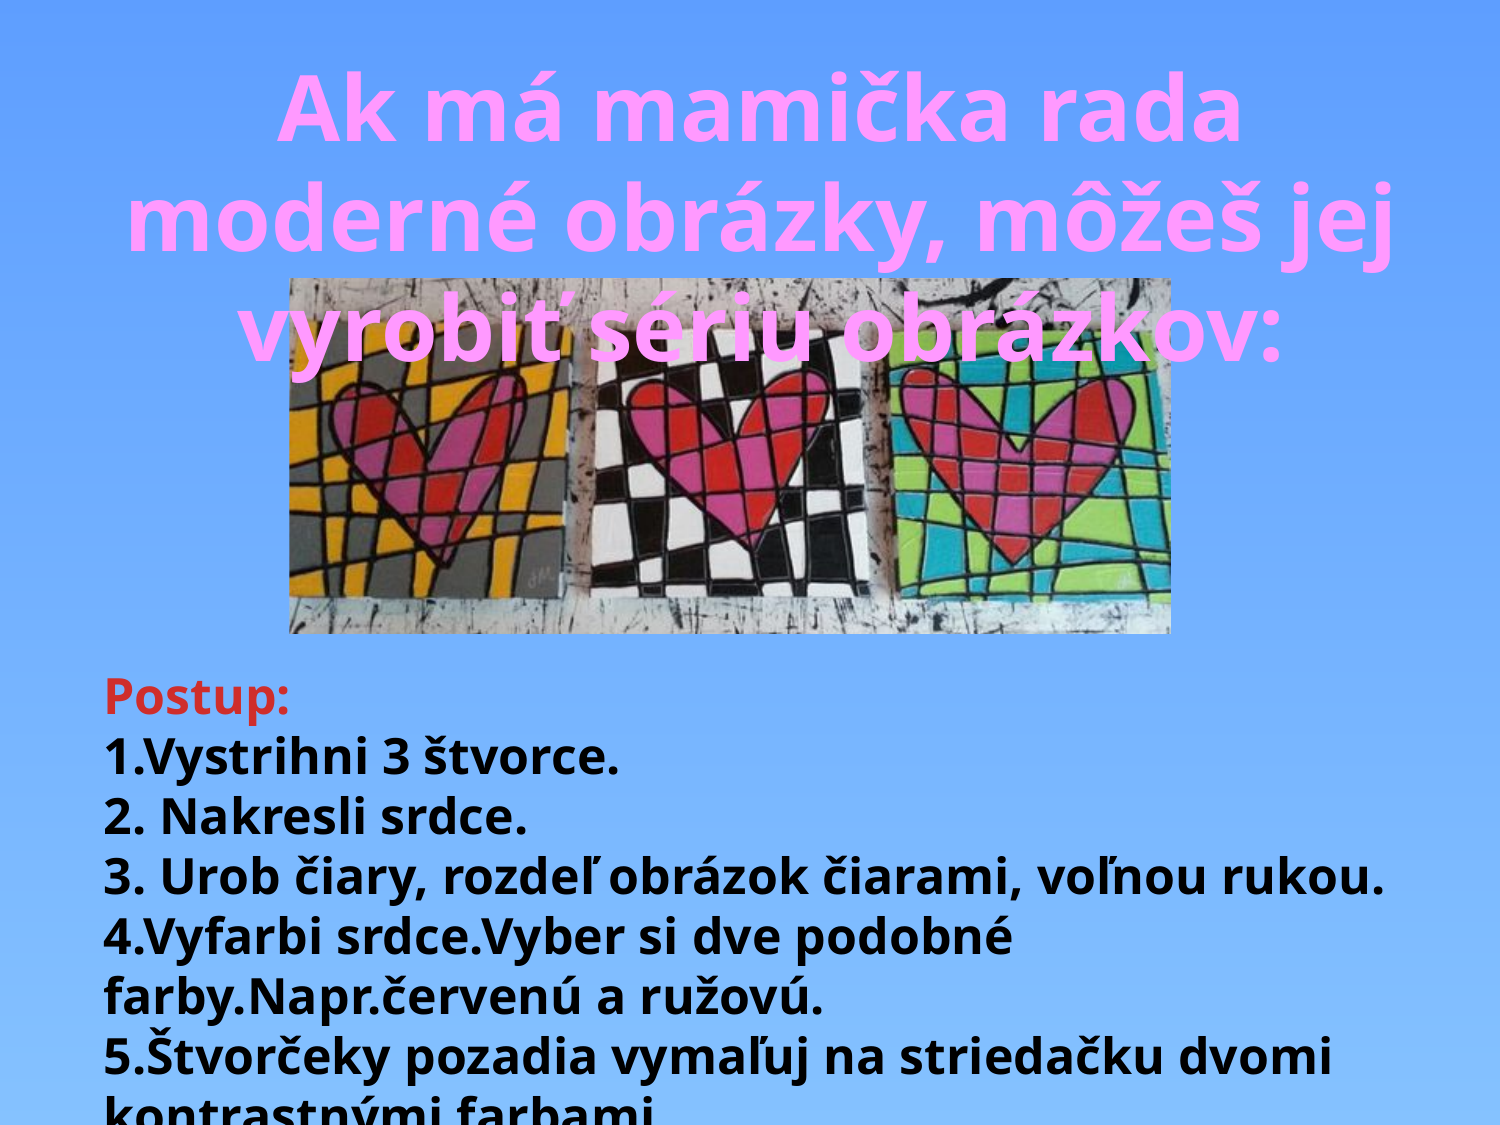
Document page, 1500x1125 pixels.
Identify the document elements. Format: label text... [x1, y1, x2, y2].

text_box Ak má mamička rada moderné obrázky, môžeš jej vyrobiť sériu obrázkov: [100, 42, 1424, 388]
text_box Postup: 1.Vystrihni 3 štvorce. 2. Nakresli srdce. 3. Urob čiary, rozdeľ obrázok čiarami, voľnou rukou. 4.Vyfarbi srdce.Vyber si dve podobné farby.Napr.červenú a ružovú. 5.Štvorčeky pozadia vymaľuj na striedačku dvomi kontrastnými farbami. [88, 656, 1464, 1125]
picture [288, 278, 1200, 634]
